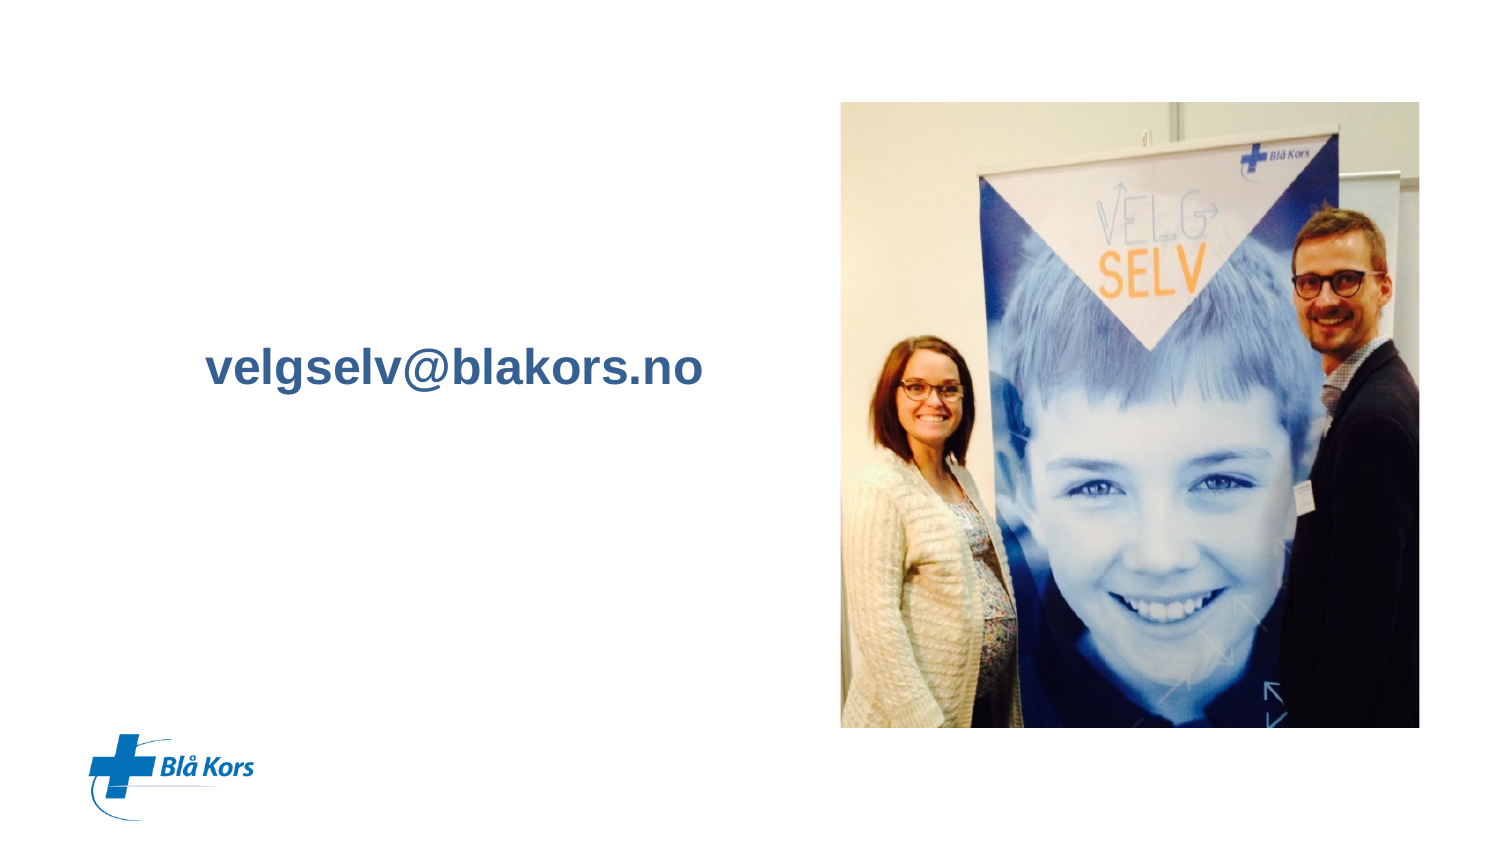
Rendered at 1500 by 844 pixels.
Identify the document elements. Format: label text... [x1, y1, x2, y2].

picture [88, 734, 254, 821]
text_box velgselv@blakors.no [135, 327, 774, 463]
picture [840, 102, 1420, 728]
